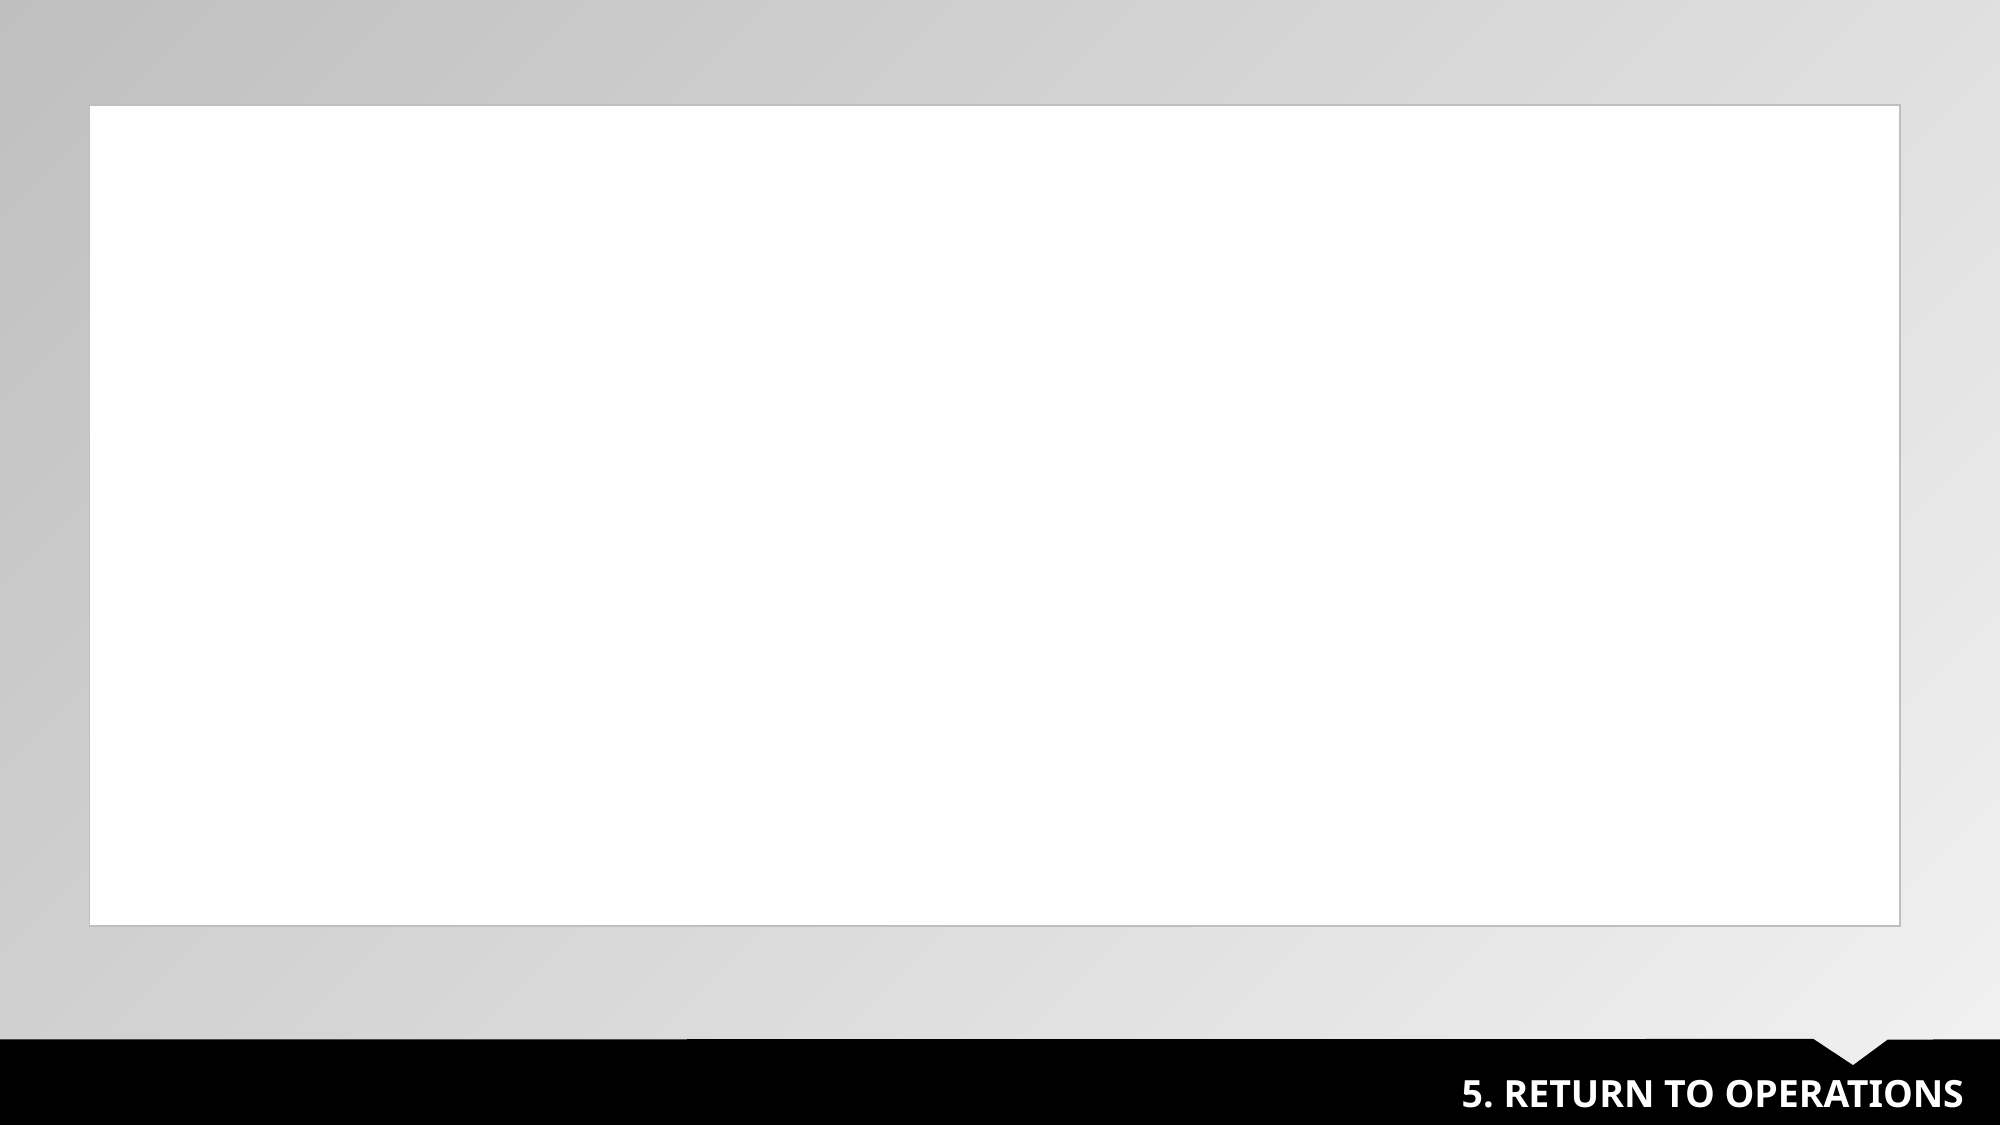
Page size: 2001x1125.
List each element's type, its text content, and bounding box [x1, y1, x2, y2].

text_box 5. RETURN TO OPERATIONS [620, 1062, 1980, 1123]
table_header [90, 106, 1899, 925]
text_box [0, 1037, 2000, 1125]
